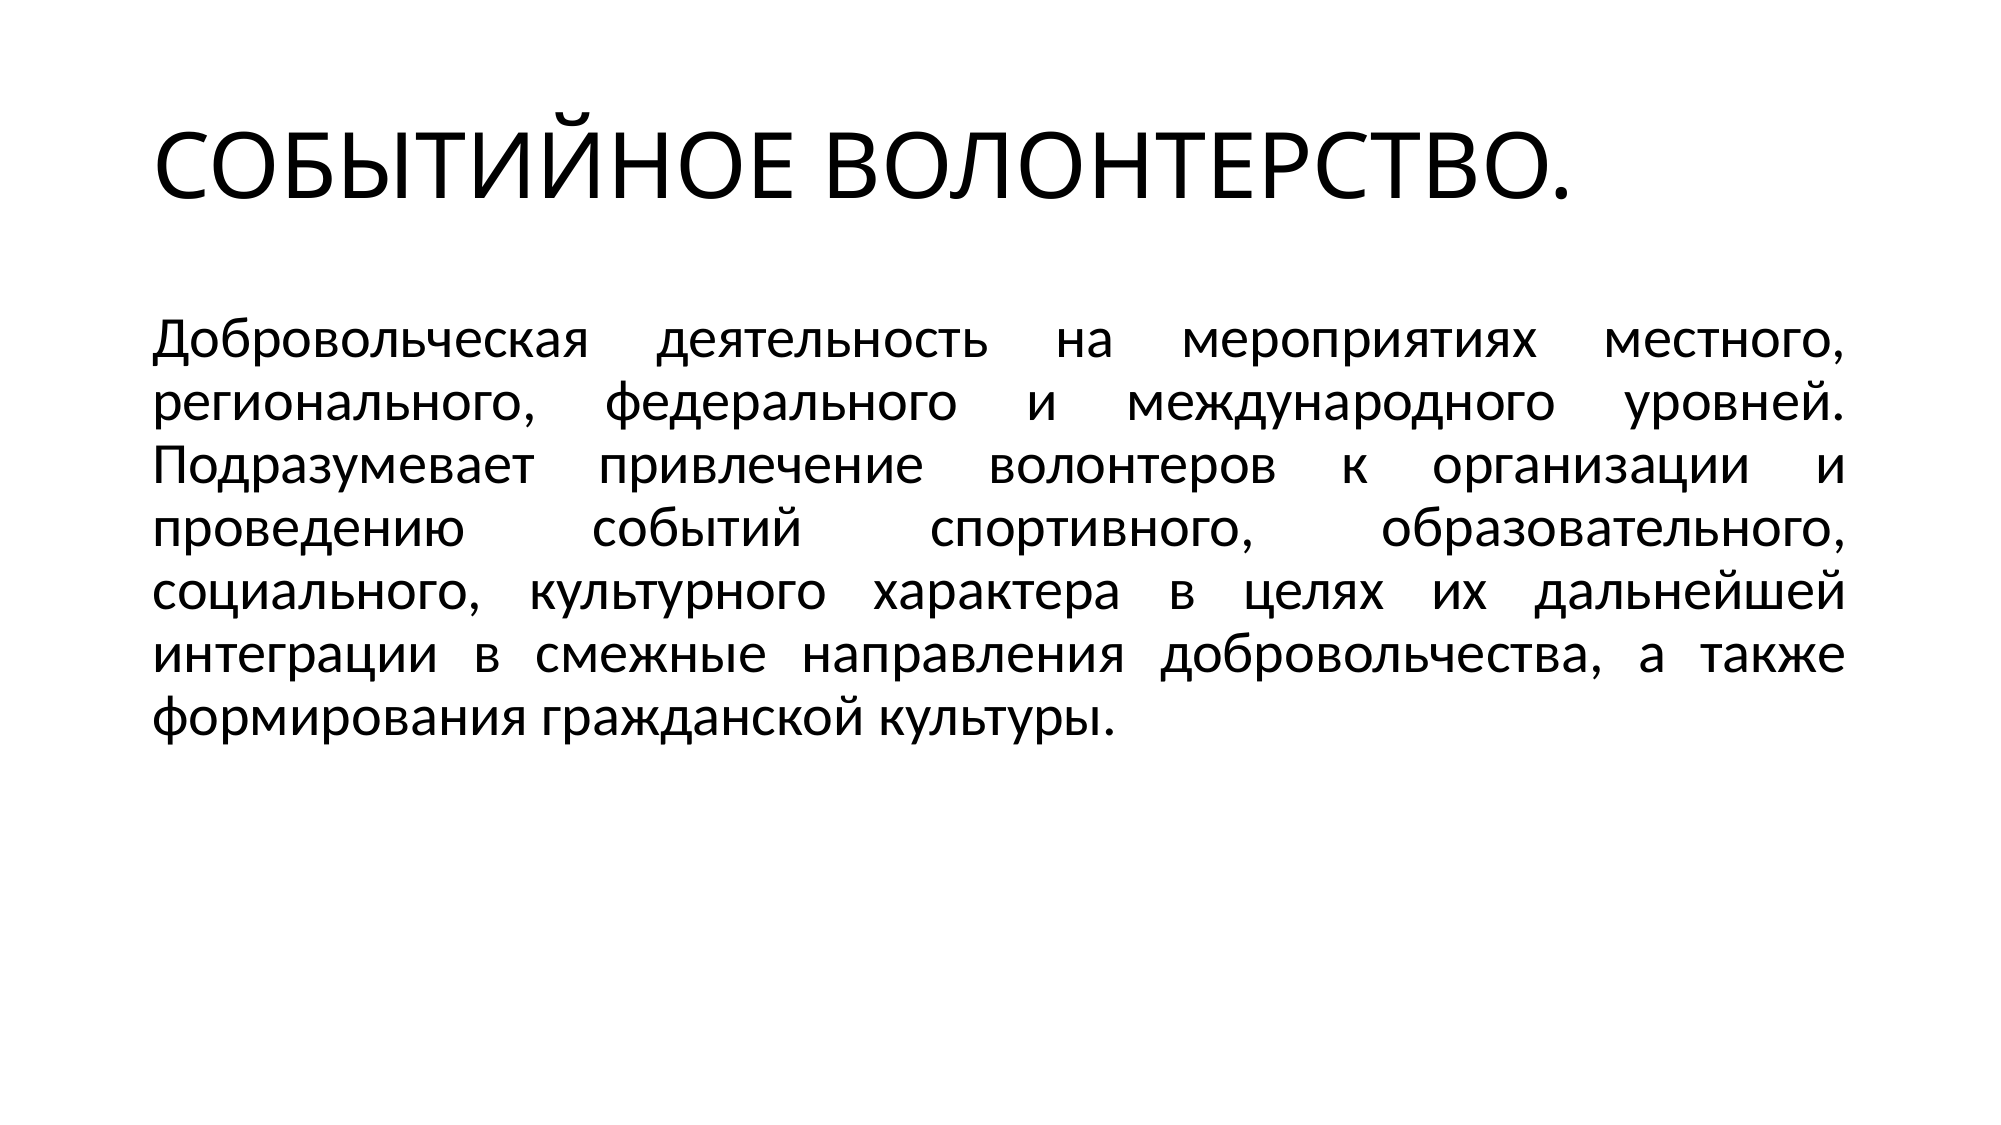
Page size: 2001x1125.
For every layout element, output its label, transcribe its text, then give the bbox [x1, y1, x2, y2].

list Добровольческая деятельность на мероприятиях местного, регионального, федерального и международного уровней. Подразумевает привлечение волонтеров к организации и проведению событий спортивного, образовательного, социального, культурного характера в целях их дальнейшей интеграции в смежные направления добровольчества, а также формирования гражданской культуры. [137, 299, 1863, 1014]
title СОБЫТИЙНОЕ ВОЛОНТЕРСТВО. [137, 59, 1863, 278]
